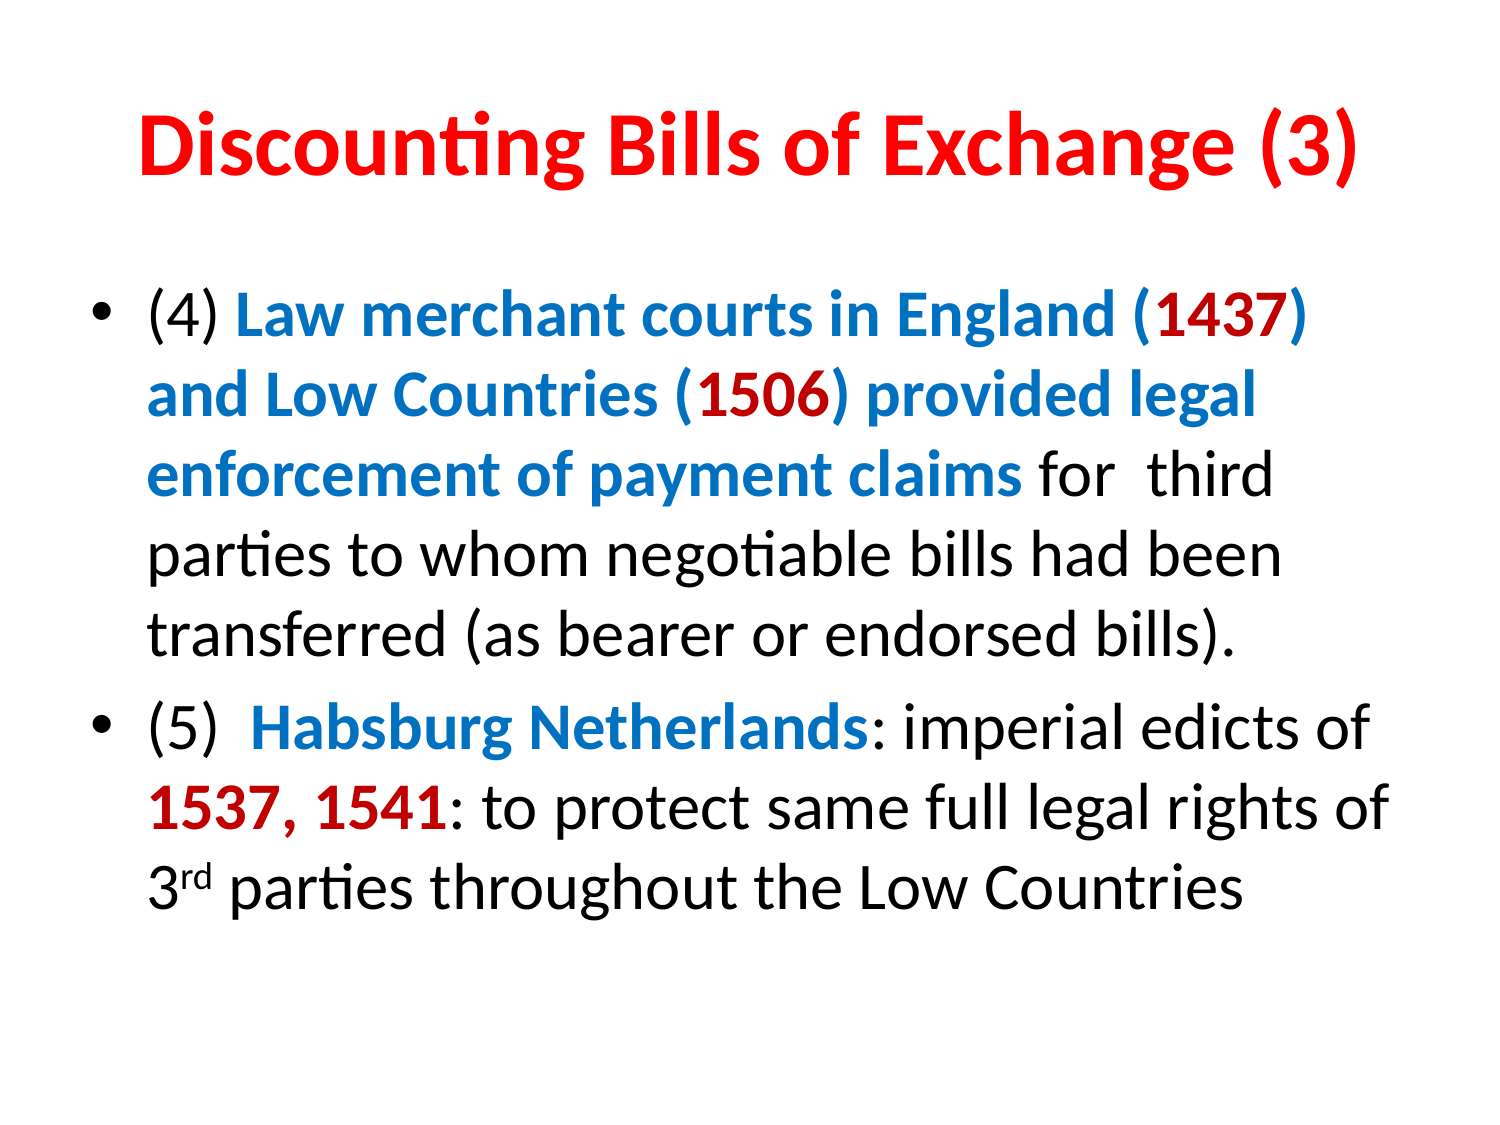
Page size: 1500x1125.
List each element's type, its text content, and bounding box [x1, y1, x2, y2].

title Discounting Bills of Exchange (3) [75, 45, 1425, 233]
list (4) Law merchant courts in England (1437) and Low Countries (1506) provided legal enforcement of payment claims for third parties to whom negotiable bills had been transferred (as bearer or endorsed bills). (5) Habsburg Netherlands: imperial edicts of 1537, 1541: to protect same full legal rights of 3rd parties throughout the Low Countries [75, 262, 1425, 1005]
